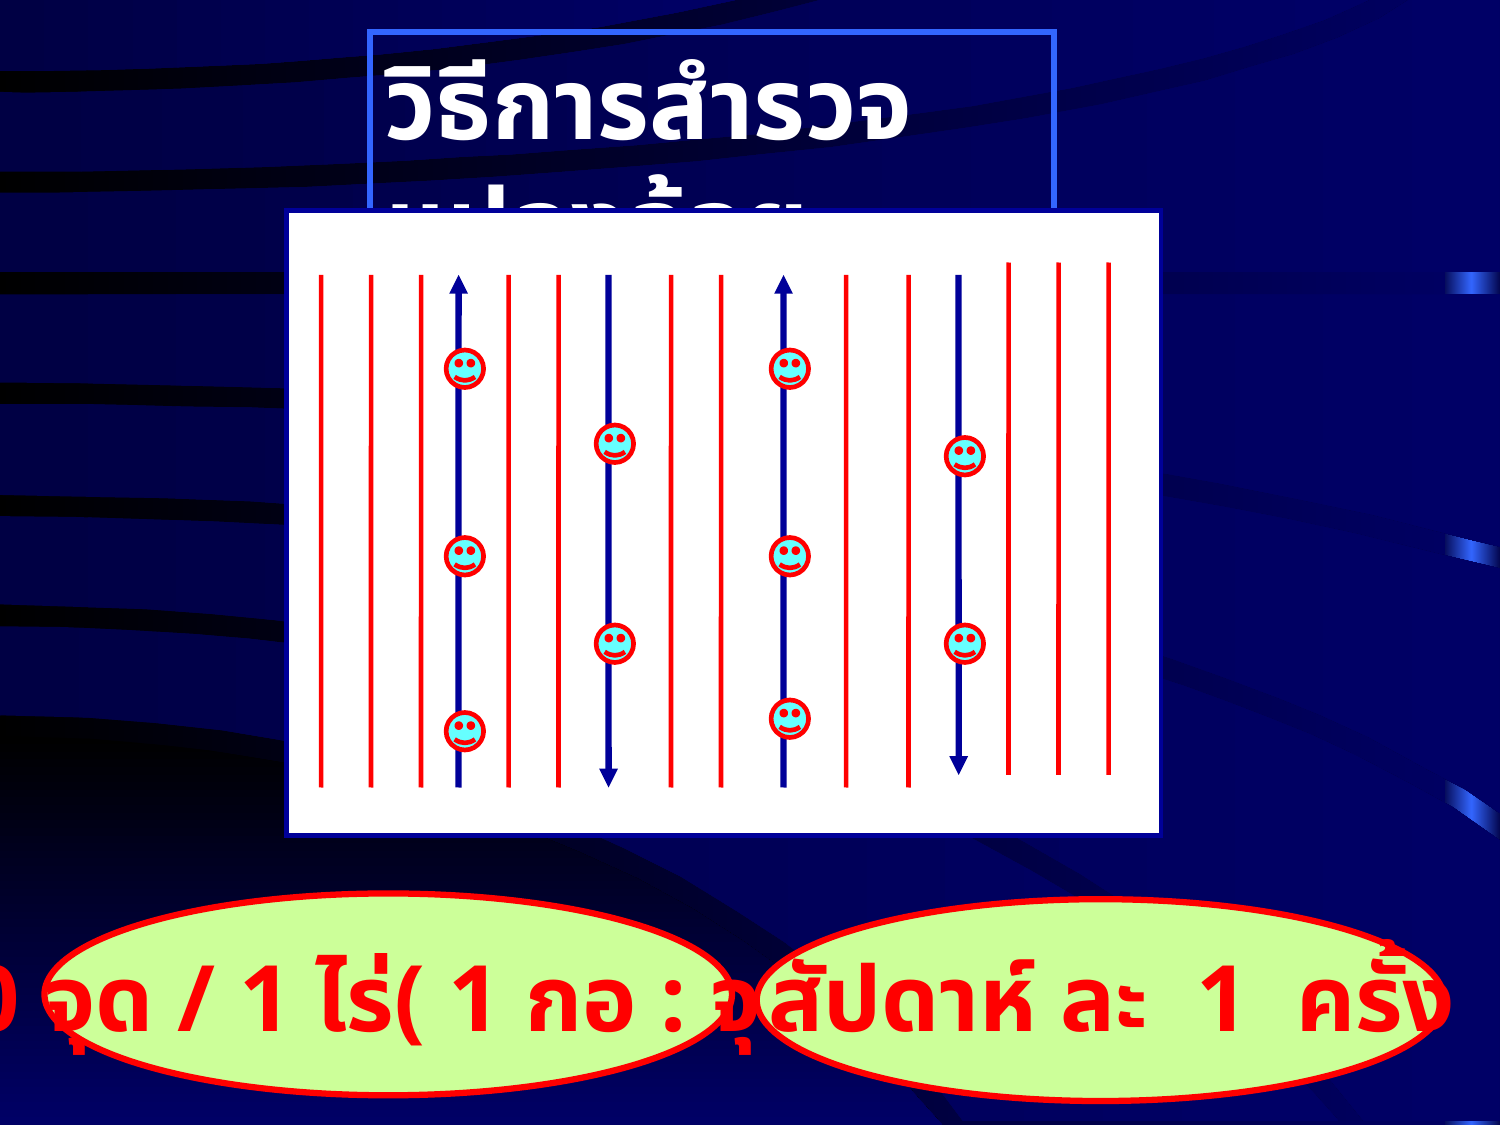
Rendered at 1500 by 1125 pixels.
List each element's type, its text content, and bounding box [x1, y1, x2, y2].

text_box [777, 274, 790, 351]
text_box [946, 437, 984, 475]
text_box [446, 537, 484, 576]
text_box [952, 662, 965, 775]
text_box [452, 274, 465, 351]
text_box [771, 350, 809, 388]
text_box [446, 350, 484, 388]
text_box วิธีการสำรวจแปลงอ้อย [369, 32, 1055, 210]
text_box [771, 699, 809, 738]
text_box [121, 1058, 656, 1096]
text_box [771, 537, 809, 576]
text_box [446, 712, 484, 751]
text_box [596, 624, 634, 663]
text_box [946, 624, 984, 663]
text_box [818, 1058, 1383, 1102]
text_box [118, 893, 659, 932]
text_box 10 จุด / 1 ไร่( 1 กอ : จุด ) [0, 932, 706, 1058]
text_box [602, 662, 615, 788]
text_box [596, 425, 634, 463]
text_box [286, 210, 1162, 836]
text_box สัปดาห์ ละ 1 ครั้ง [706, 932, 1494, 1058]
text_box [846, 899, 1355, 932]
